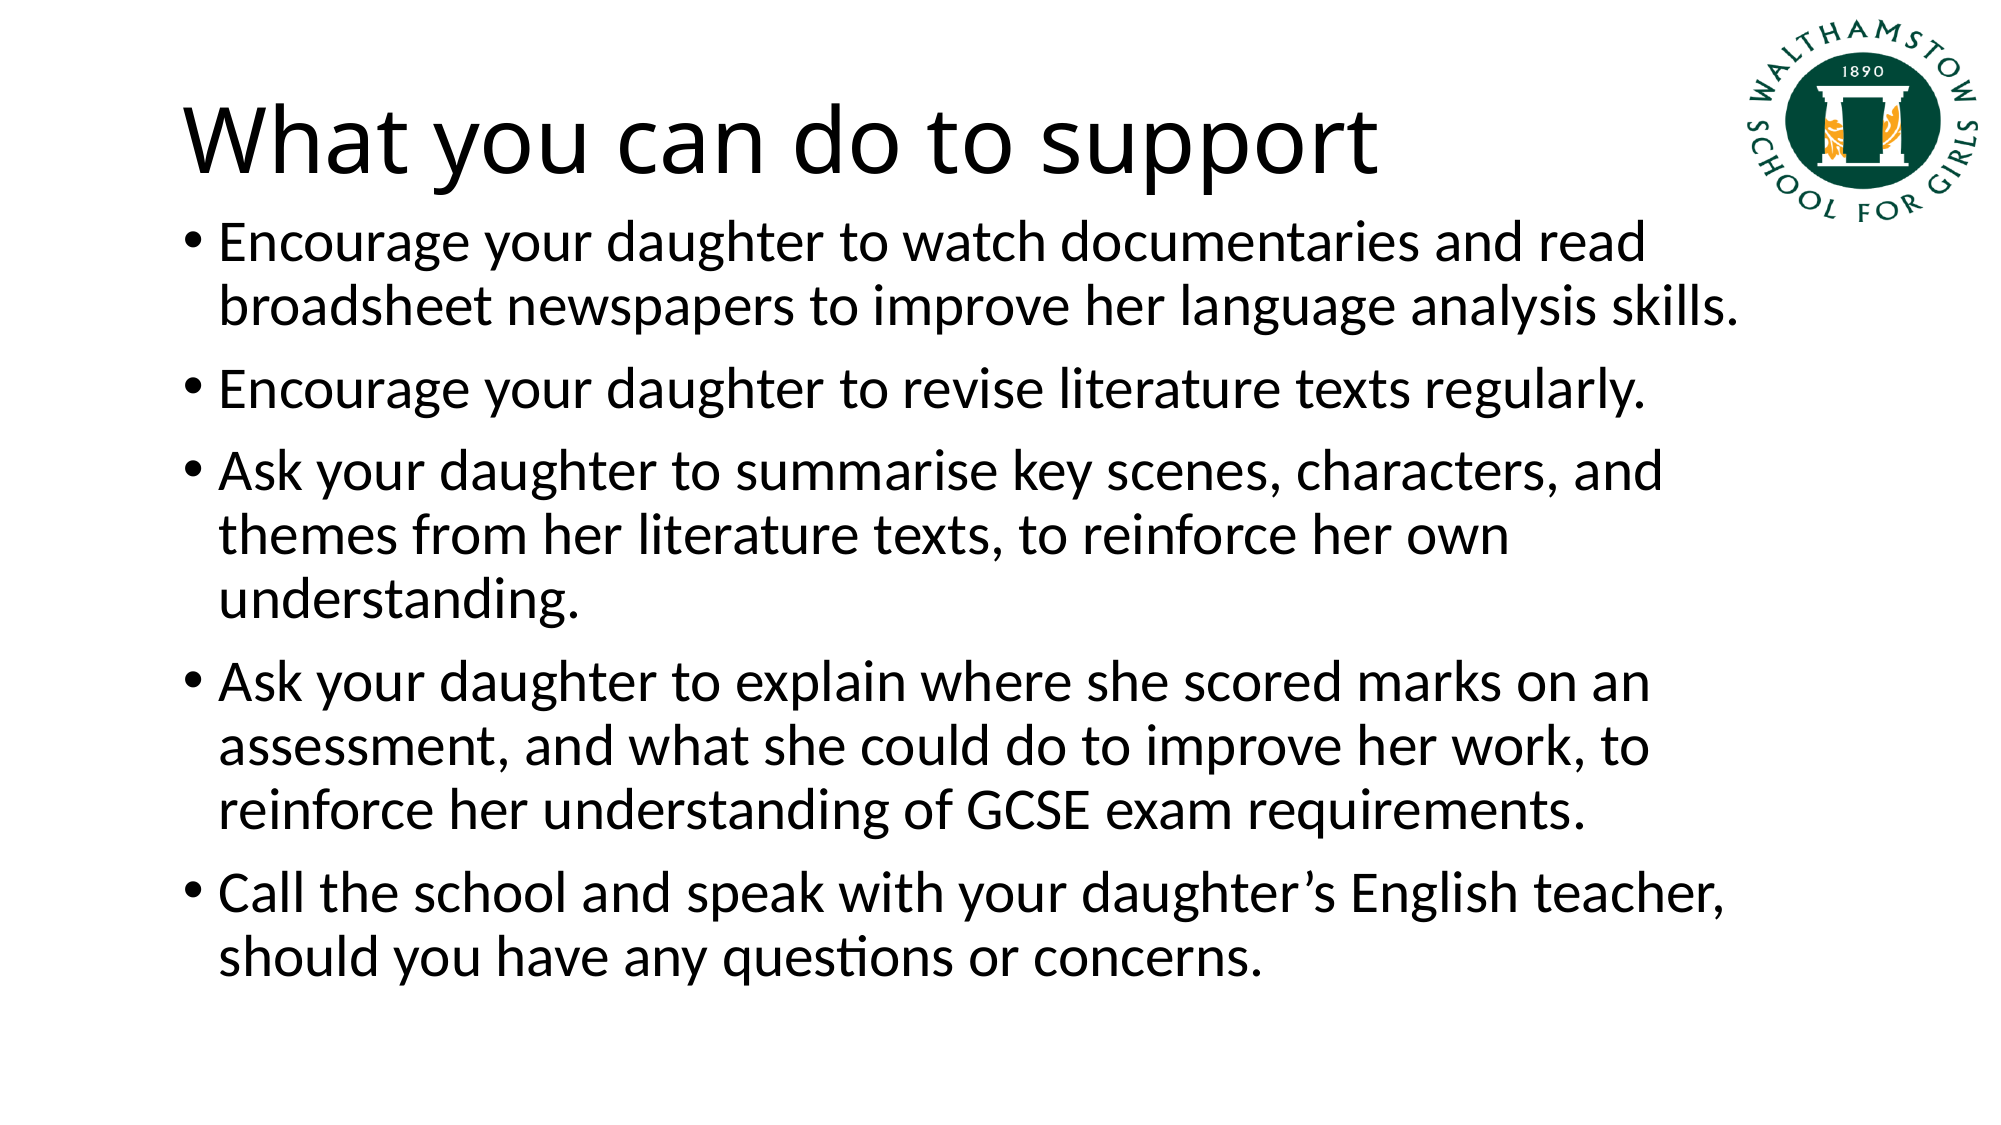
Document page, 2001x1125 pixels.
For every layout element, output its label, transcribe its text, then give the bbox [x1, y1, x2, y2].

title What you can do to support [168, 39, 1747, 202]
picture [1747, 19, 1978, 222]
list Encourage your daughter to watch documentaries and read broadsheet newspapers to improve her language analysis skills. Encourage your daughter to revise literature texts regularly. Ask your daughter to summarise key scenes, characters, and themes from her literature texts, to reinforce her own understanding. Ask your daughter to explain where she scored marks on an assessment, and what she could do to improve her work, to reinforce her understanding of GCSE exam requirements. Call the school and speak with your daughter’s English teacher, should you have any questions or concerns. [168, 202, 1763, 1035]
